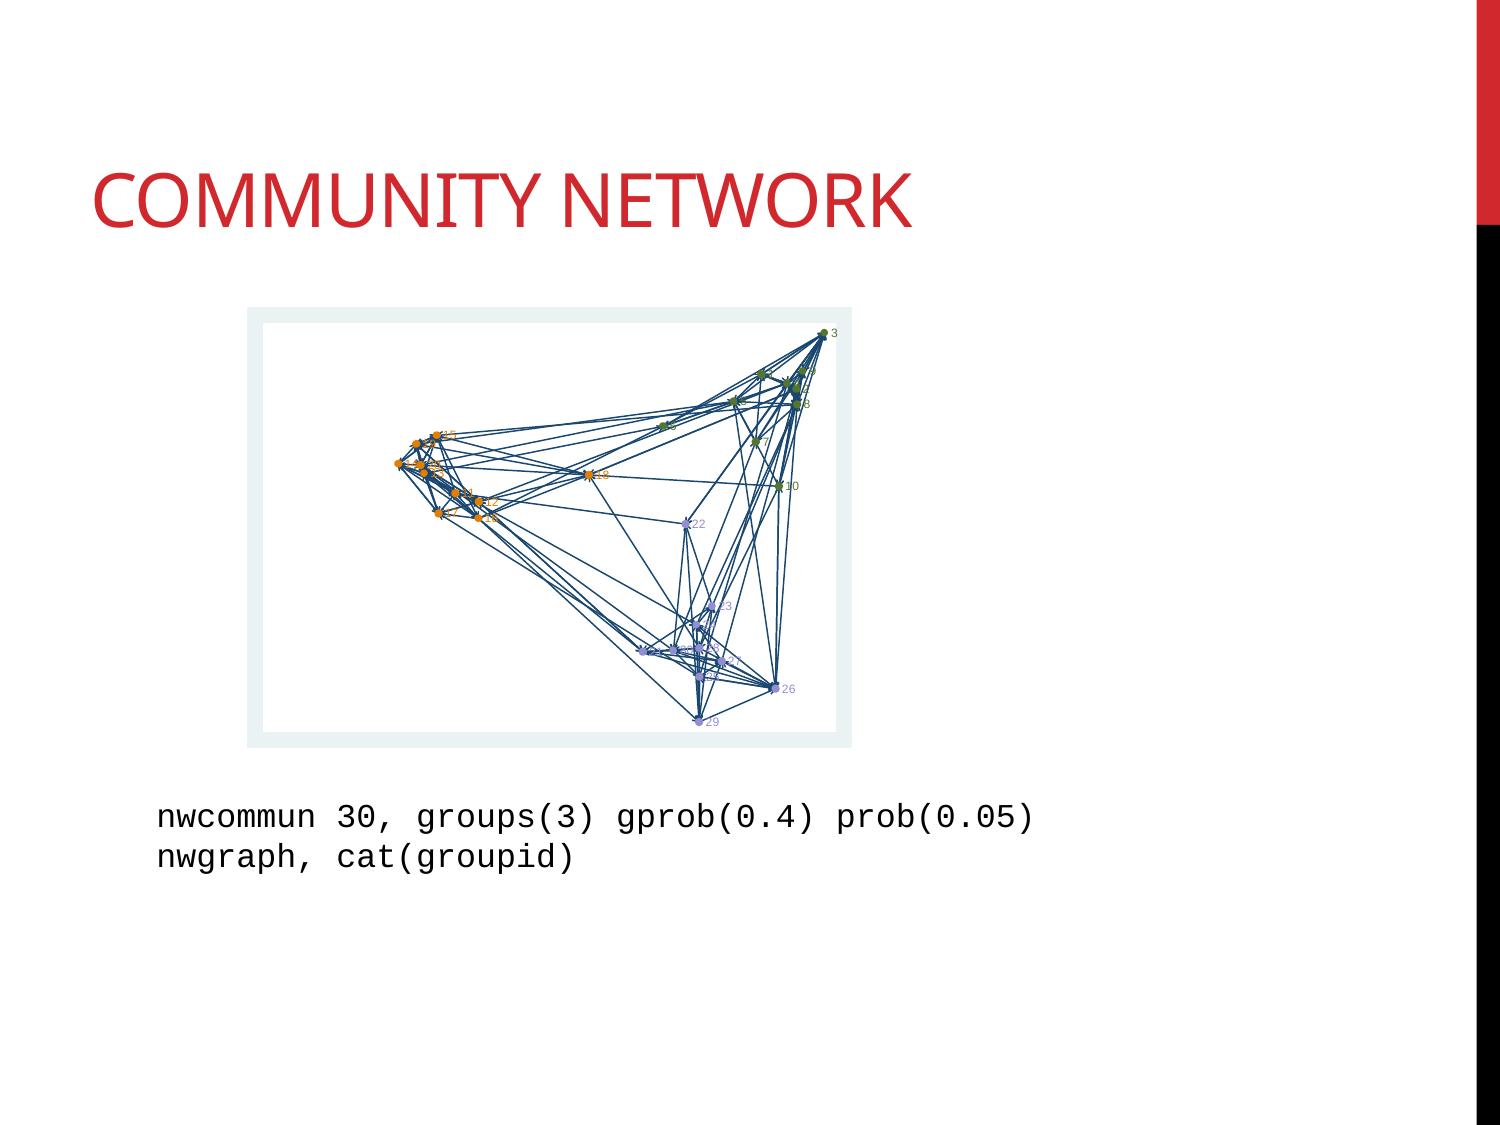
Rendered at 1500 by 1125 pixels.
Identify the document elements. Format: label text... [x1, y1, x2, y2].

title Community Network [75, 25, 1258, 250]
text_box nwcommun 30, groups(3) gprob(0.4) prob(0.05) nwgraph, cat(groupid) [141, 786, 1052, 882]
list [241, 302, 857, 753]
